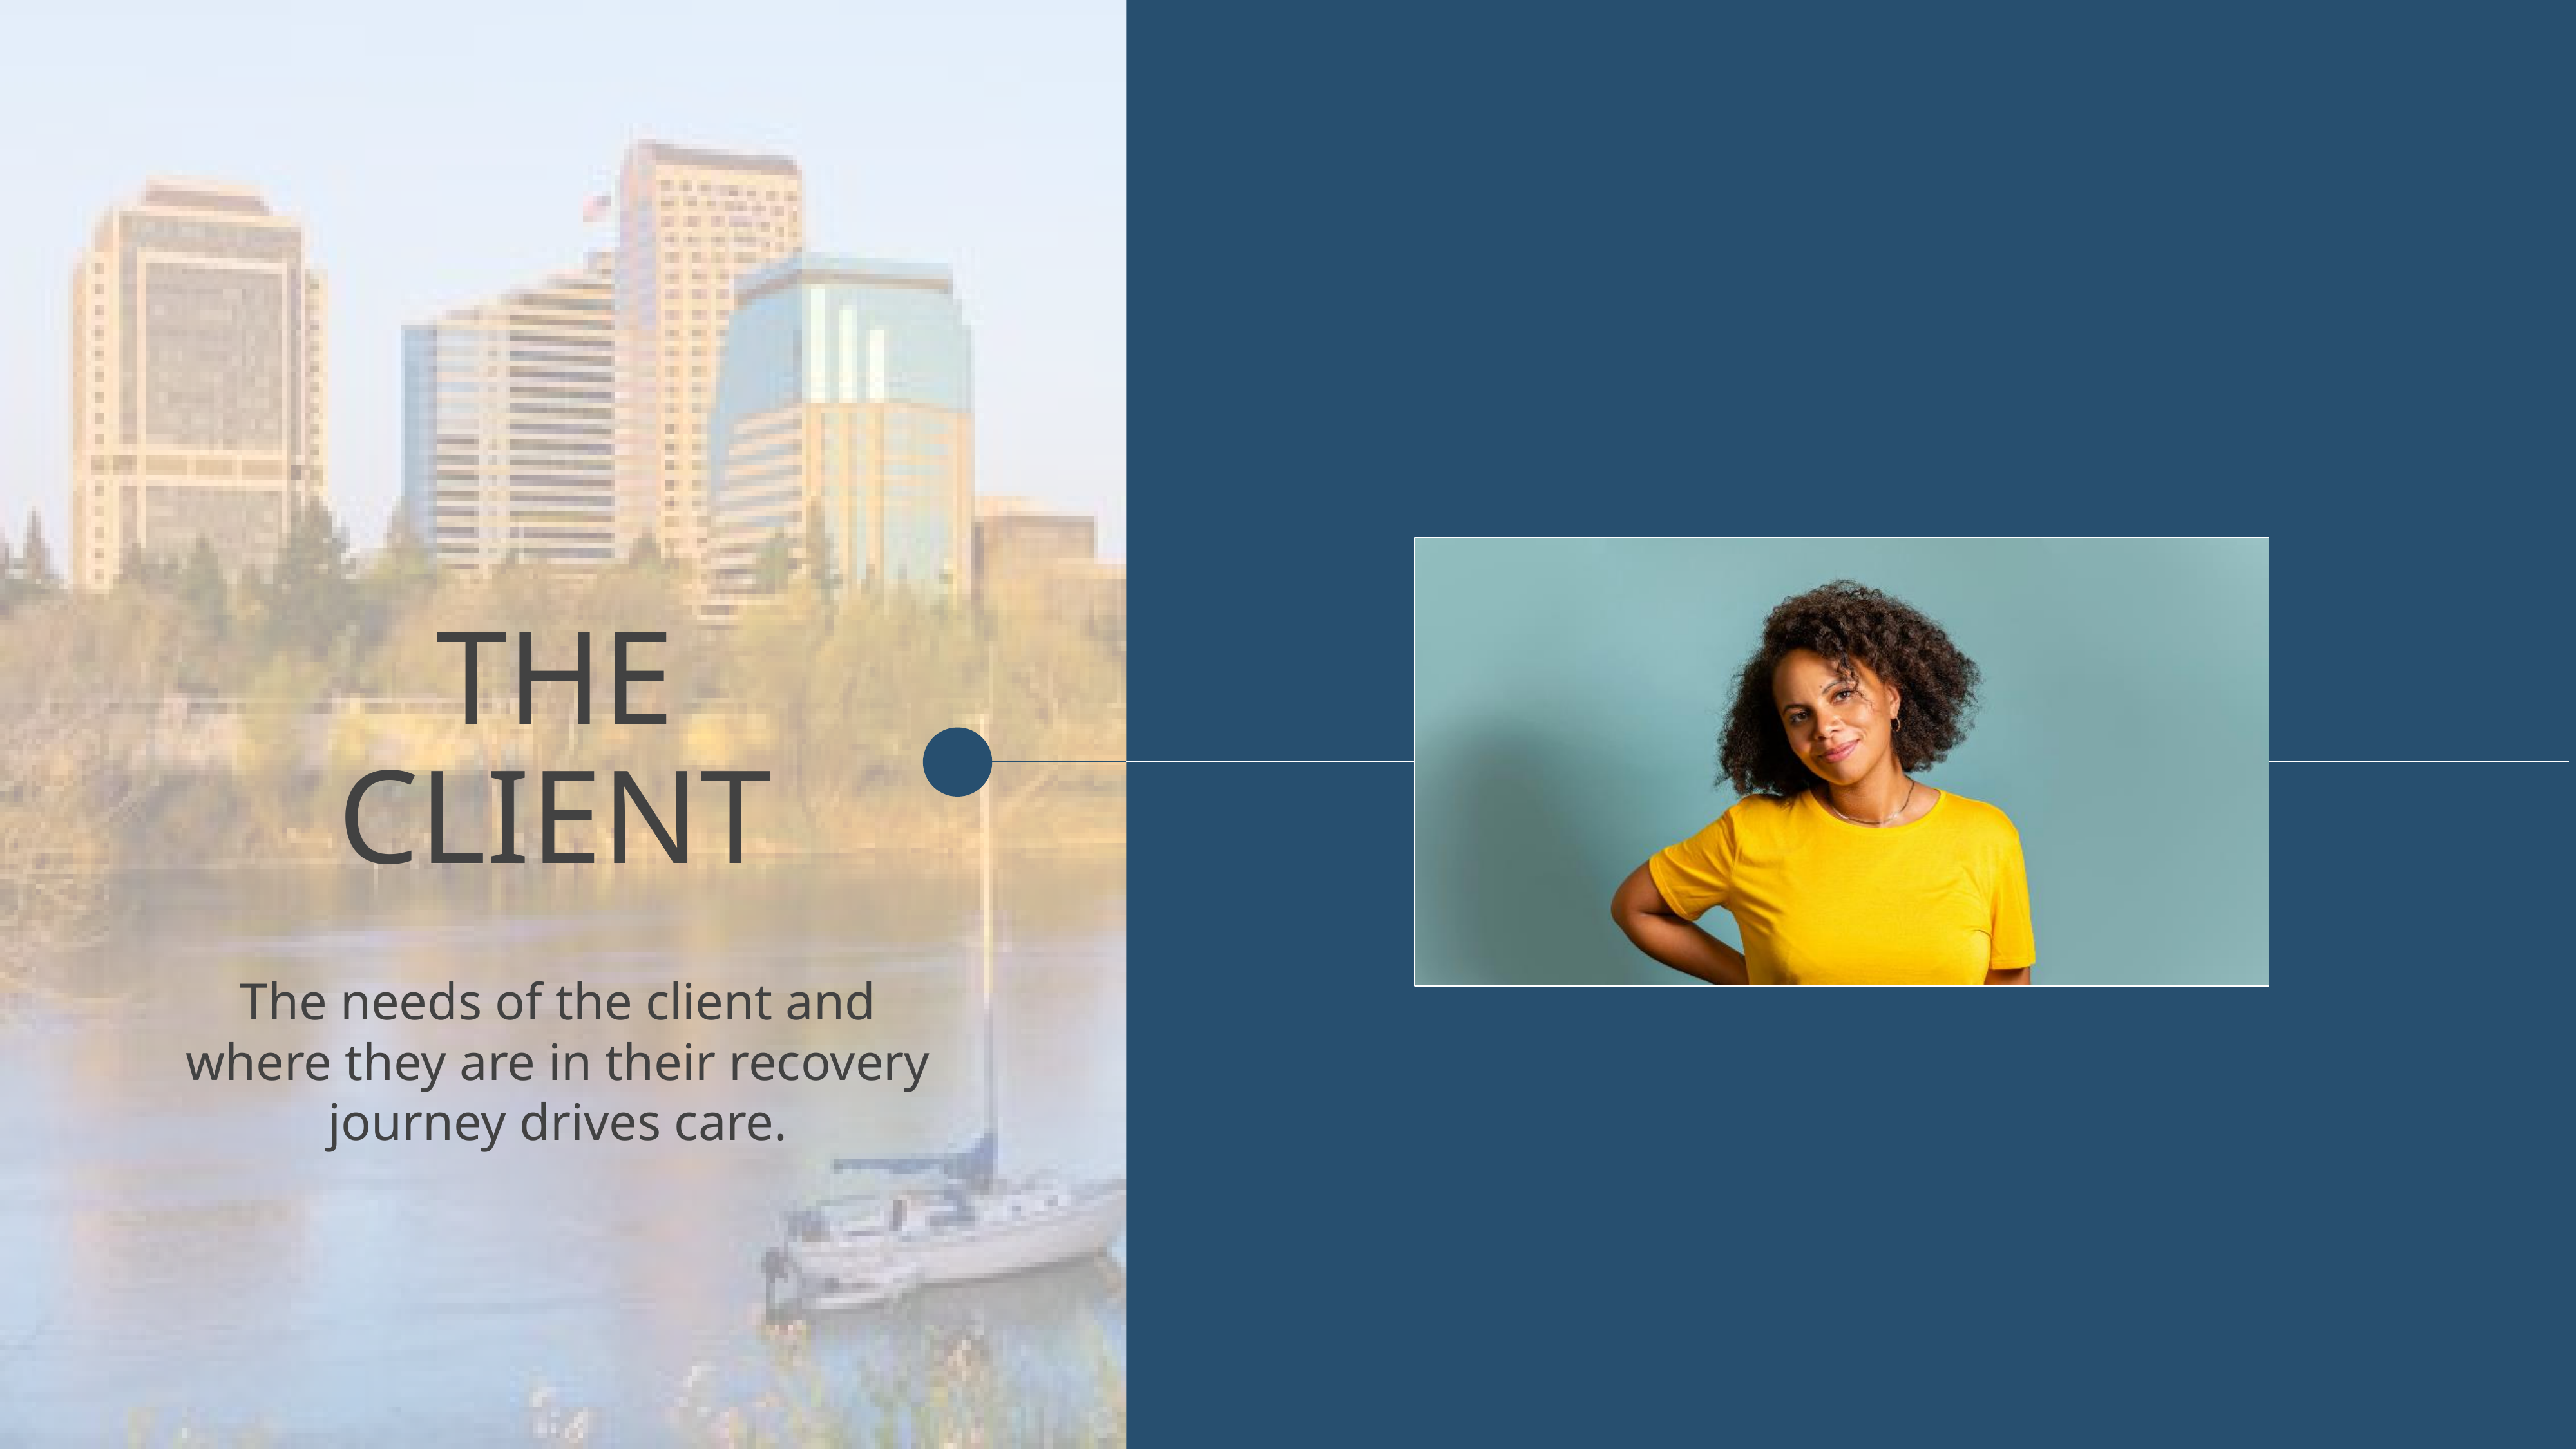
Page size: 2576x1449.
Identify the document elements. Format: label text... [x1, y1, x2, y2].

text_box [923, 728, 1127, 797]
subtitle The needs of the client and where they are in their recovery journey drives care. [156, 944, 960, 1207]
picture [1415, 538, 2269, 987]
subtitle THE CLIENT [204, 587, 906, 967]
